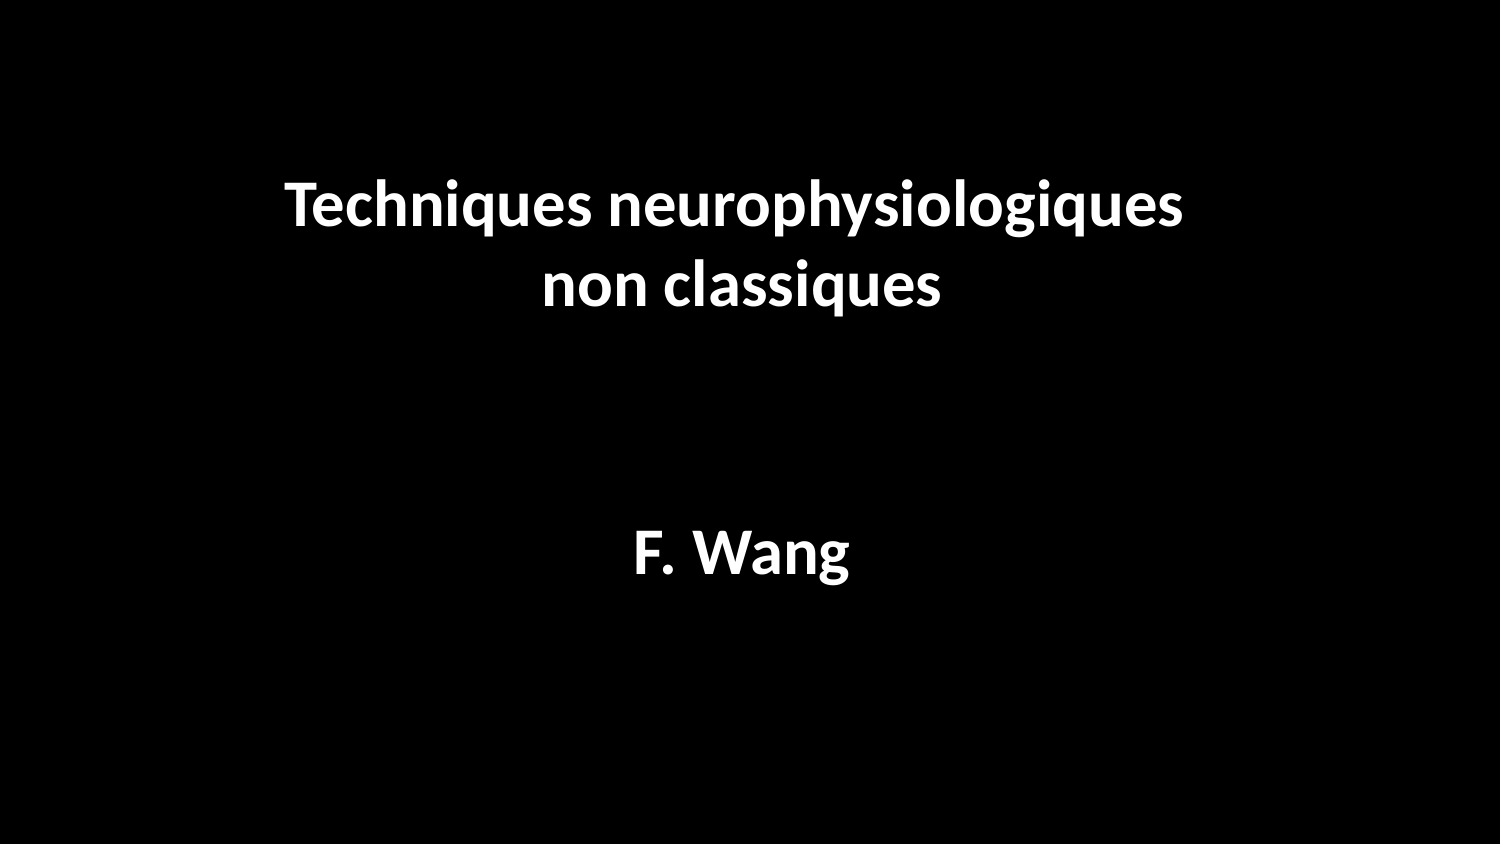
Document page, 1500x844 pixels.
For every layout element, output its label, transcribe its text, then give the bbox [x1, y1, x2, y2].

text_box F. Wang [619, 500, 866, 595]
text_box Techniques neurophysiologiques non classiques [269, 152, 1216, 327]
